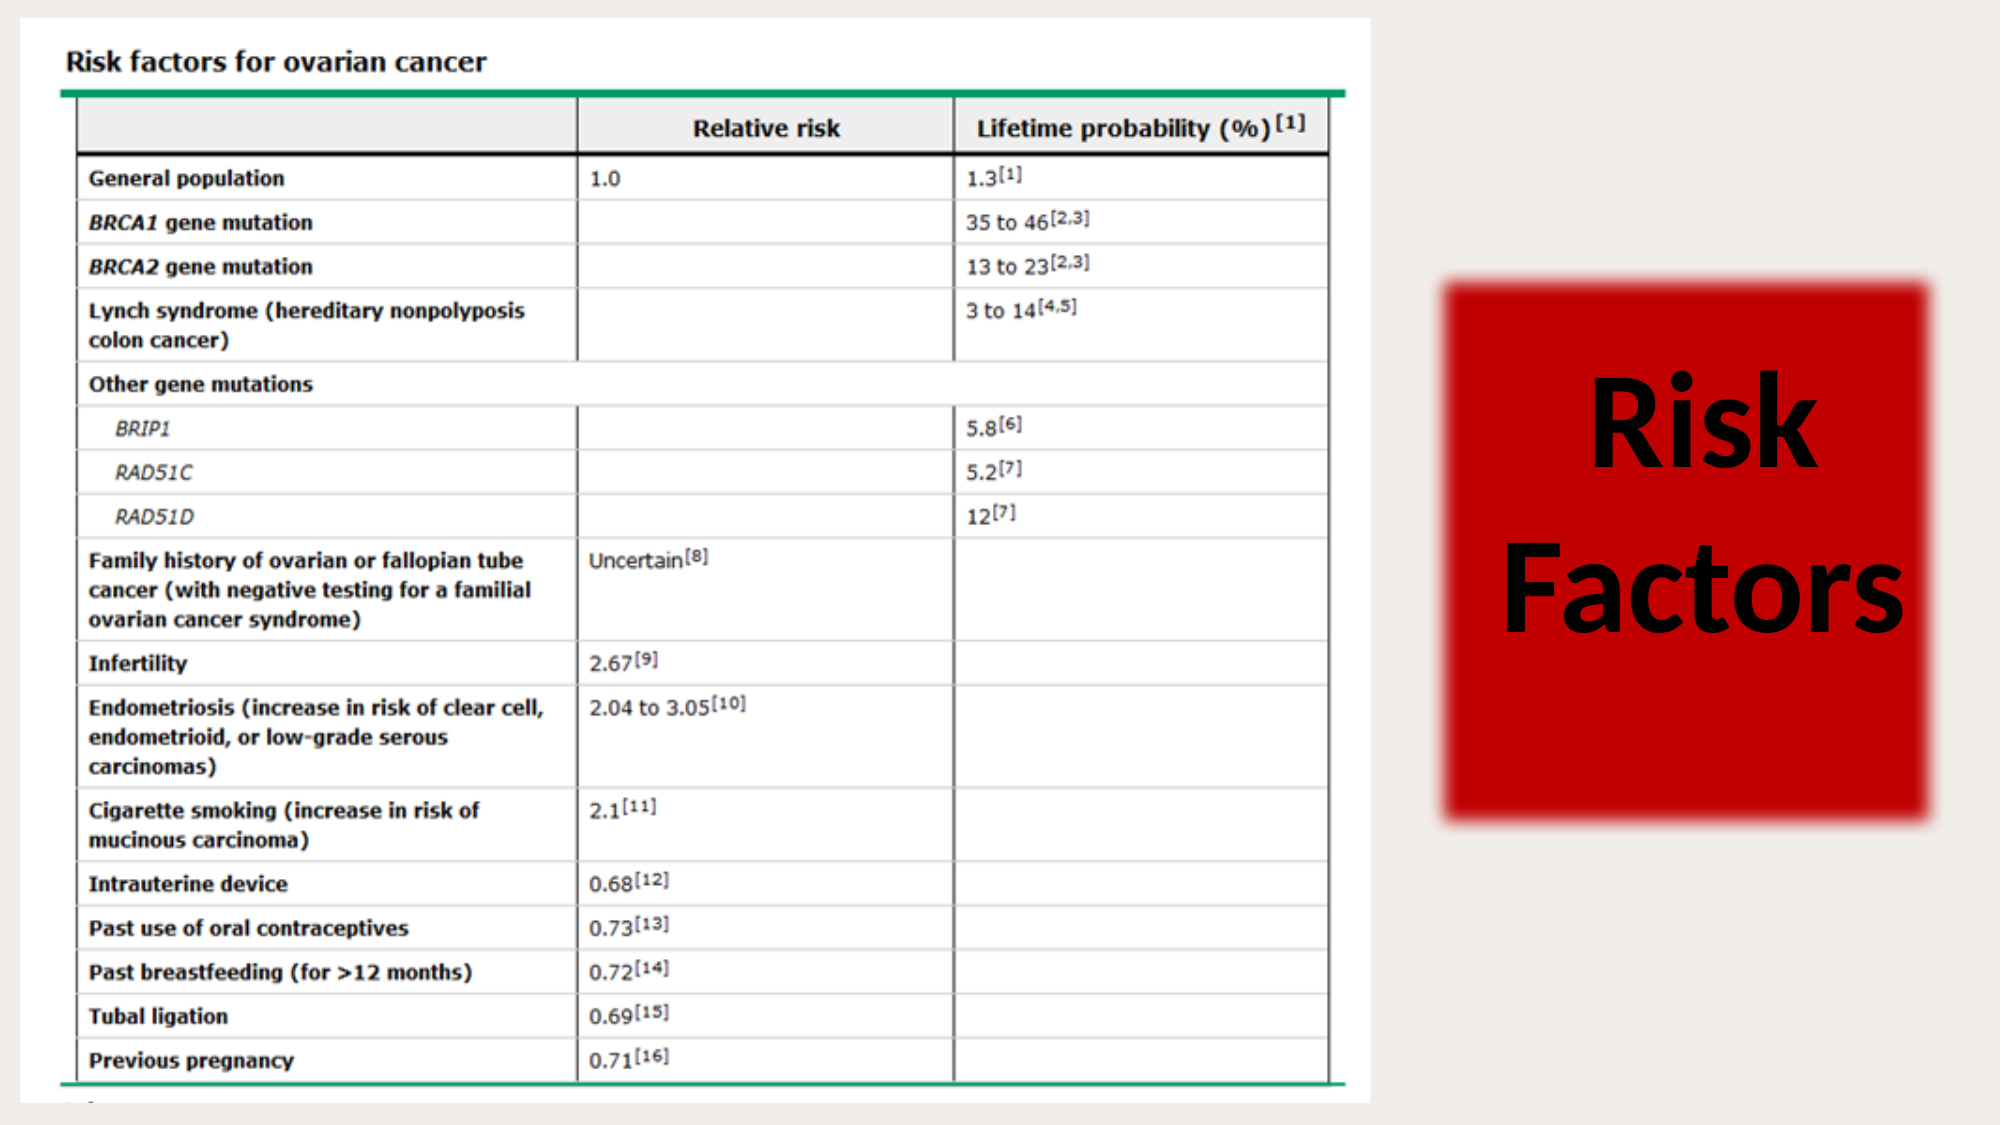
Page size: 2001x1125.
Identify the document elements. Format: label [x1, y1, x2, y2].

list [20, 18, 1371, 1103]
picture [1426, 264, 1946, 839]
